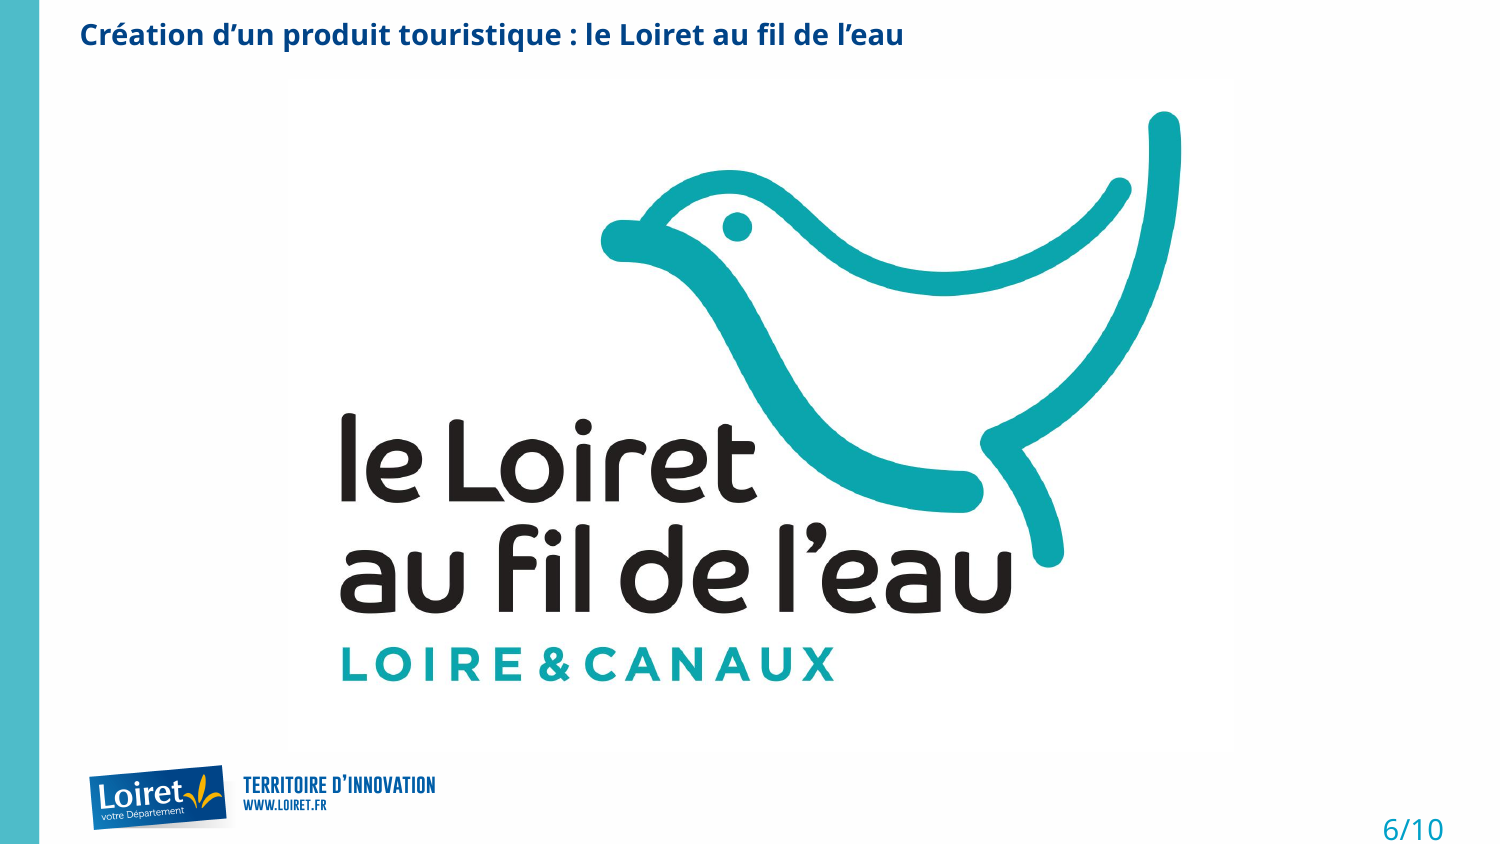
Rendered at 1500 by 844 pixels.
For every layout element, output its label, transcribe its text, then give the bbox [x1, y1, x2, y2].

picture [0, 0, 1500, 844]
text_box Création d’un produit touristique : le Loiret au fil de l’eau [64, 8, 1462, 59]
